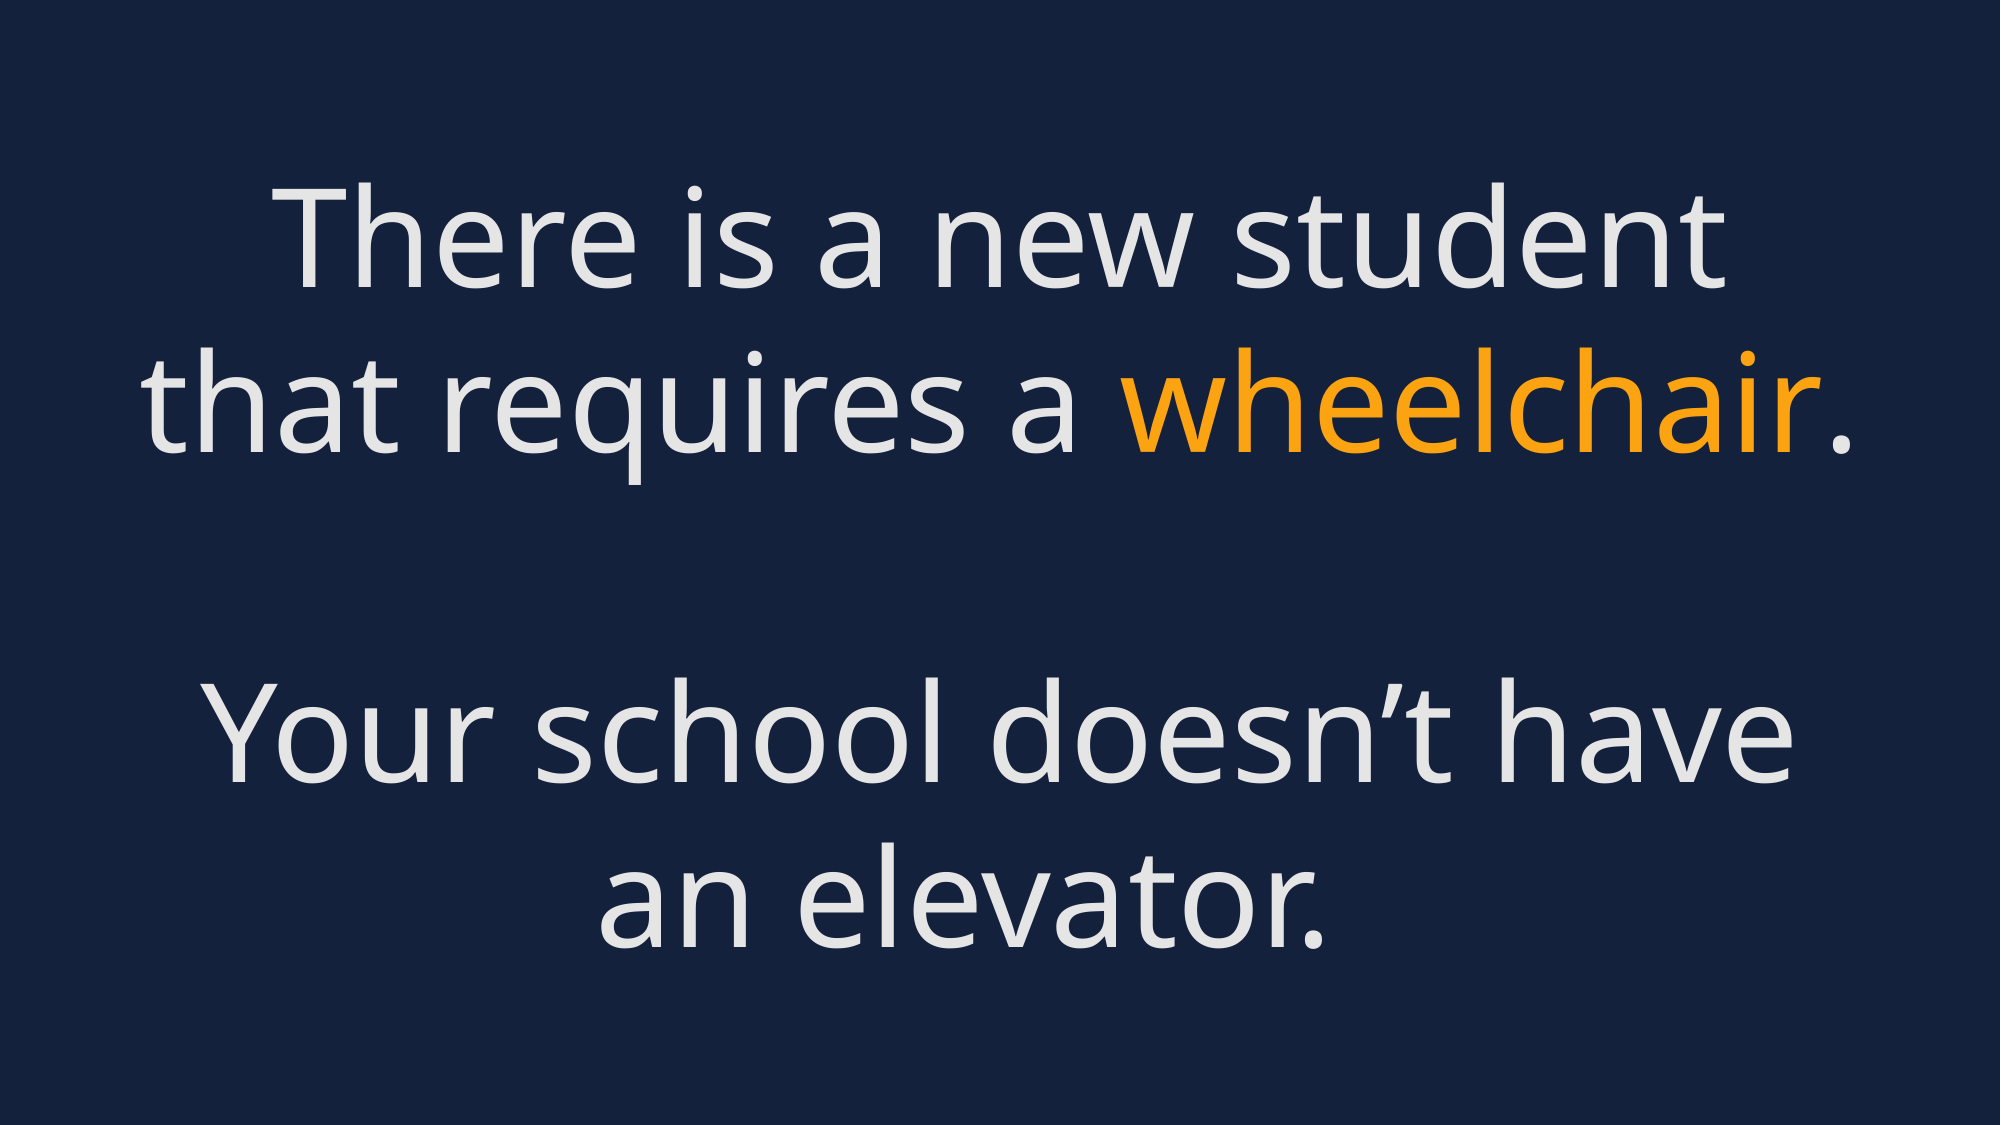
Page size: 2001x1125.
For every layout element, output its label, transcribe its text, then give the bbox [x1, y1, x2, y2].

text_box There is a new student that requires a wheelchair. Your school doesn’t have an elevator. [119, 142, 1881, 983]
